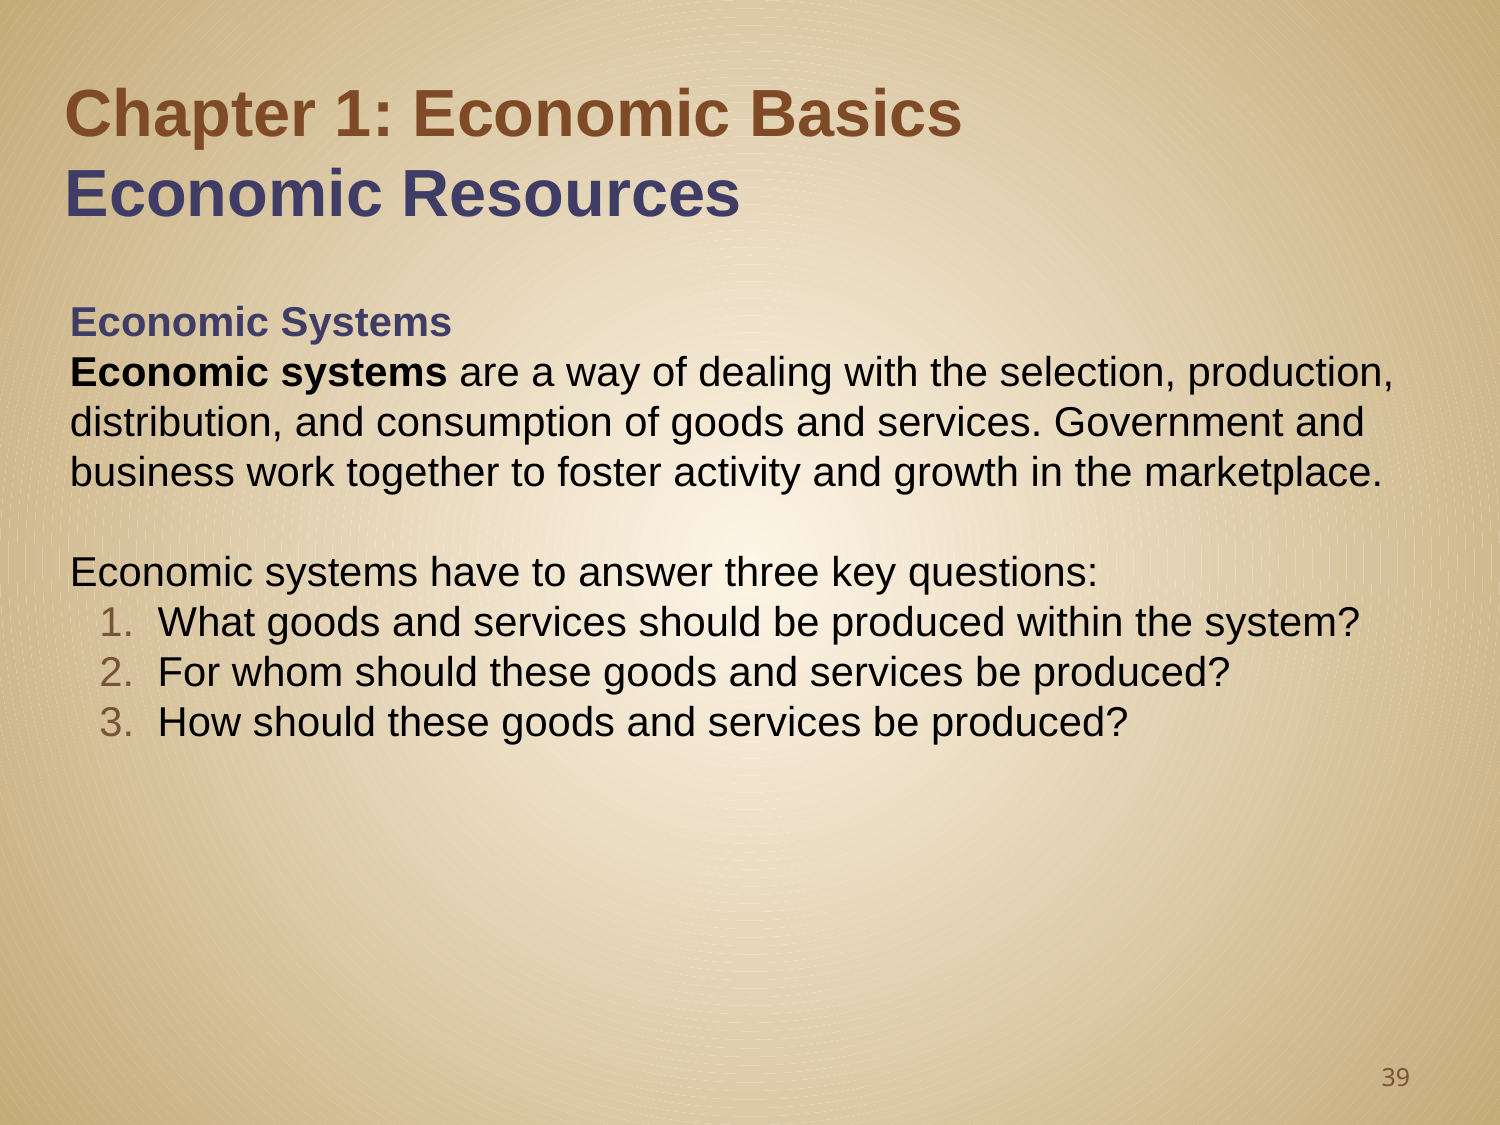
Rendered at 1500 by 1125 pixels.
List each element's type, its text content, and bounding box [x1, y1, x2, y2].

slide_number 39 [1074, 1024, 1425, 1103]
list Economic Systems Economic systems are a way of dealing with the selection, production, distribution, and consumption of goods and services. Government and business work together to foster activity and growth in the marketplace. Economic systems have to answer three key questions: What goods and services should be produced within the system? For whom should these goods and services be produced? How should these goods and services be produced? [62, 287, 1438, 1001]
title Chapter 1: Economic Basics Economic Resources [50, 50, 1325, 238]
